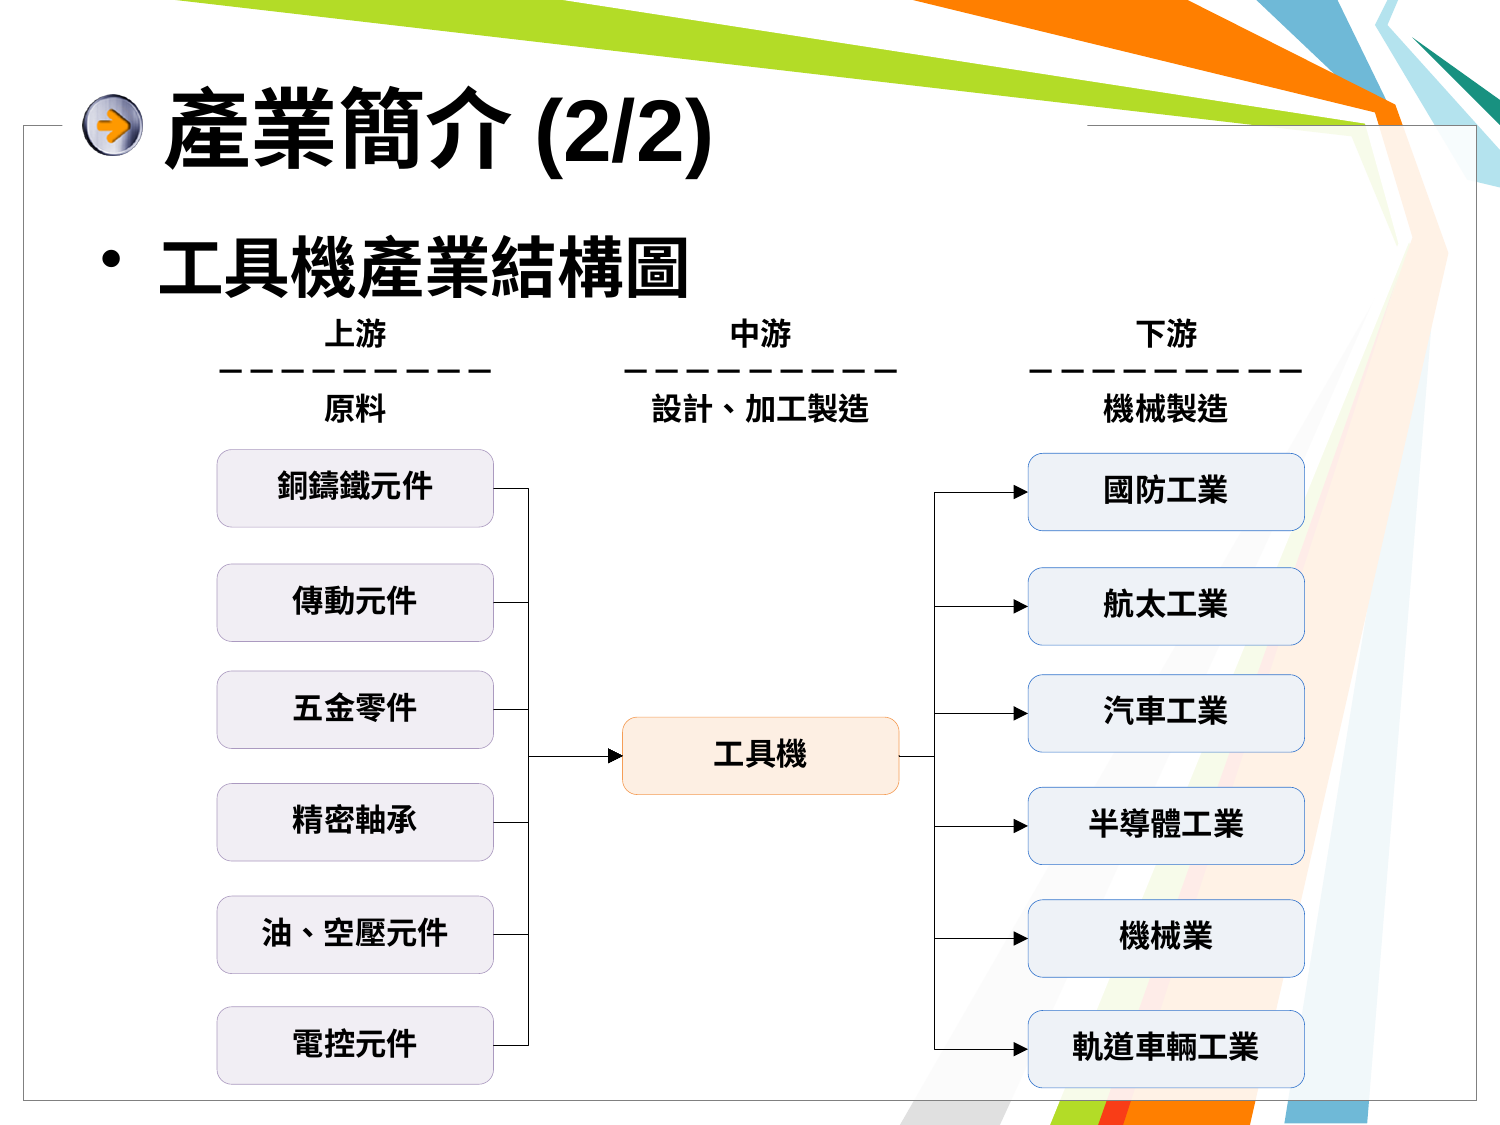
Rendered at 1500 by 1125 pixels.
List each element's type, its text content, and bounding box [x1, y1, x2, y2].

list 工具機產業結構圖 [85, 218, 1436, 962]
picture [82, 94, 143, 156]
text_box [201, 314, 1321, 1092]
title 產業簡介(2/2) [148, 32, 1182, 218]
